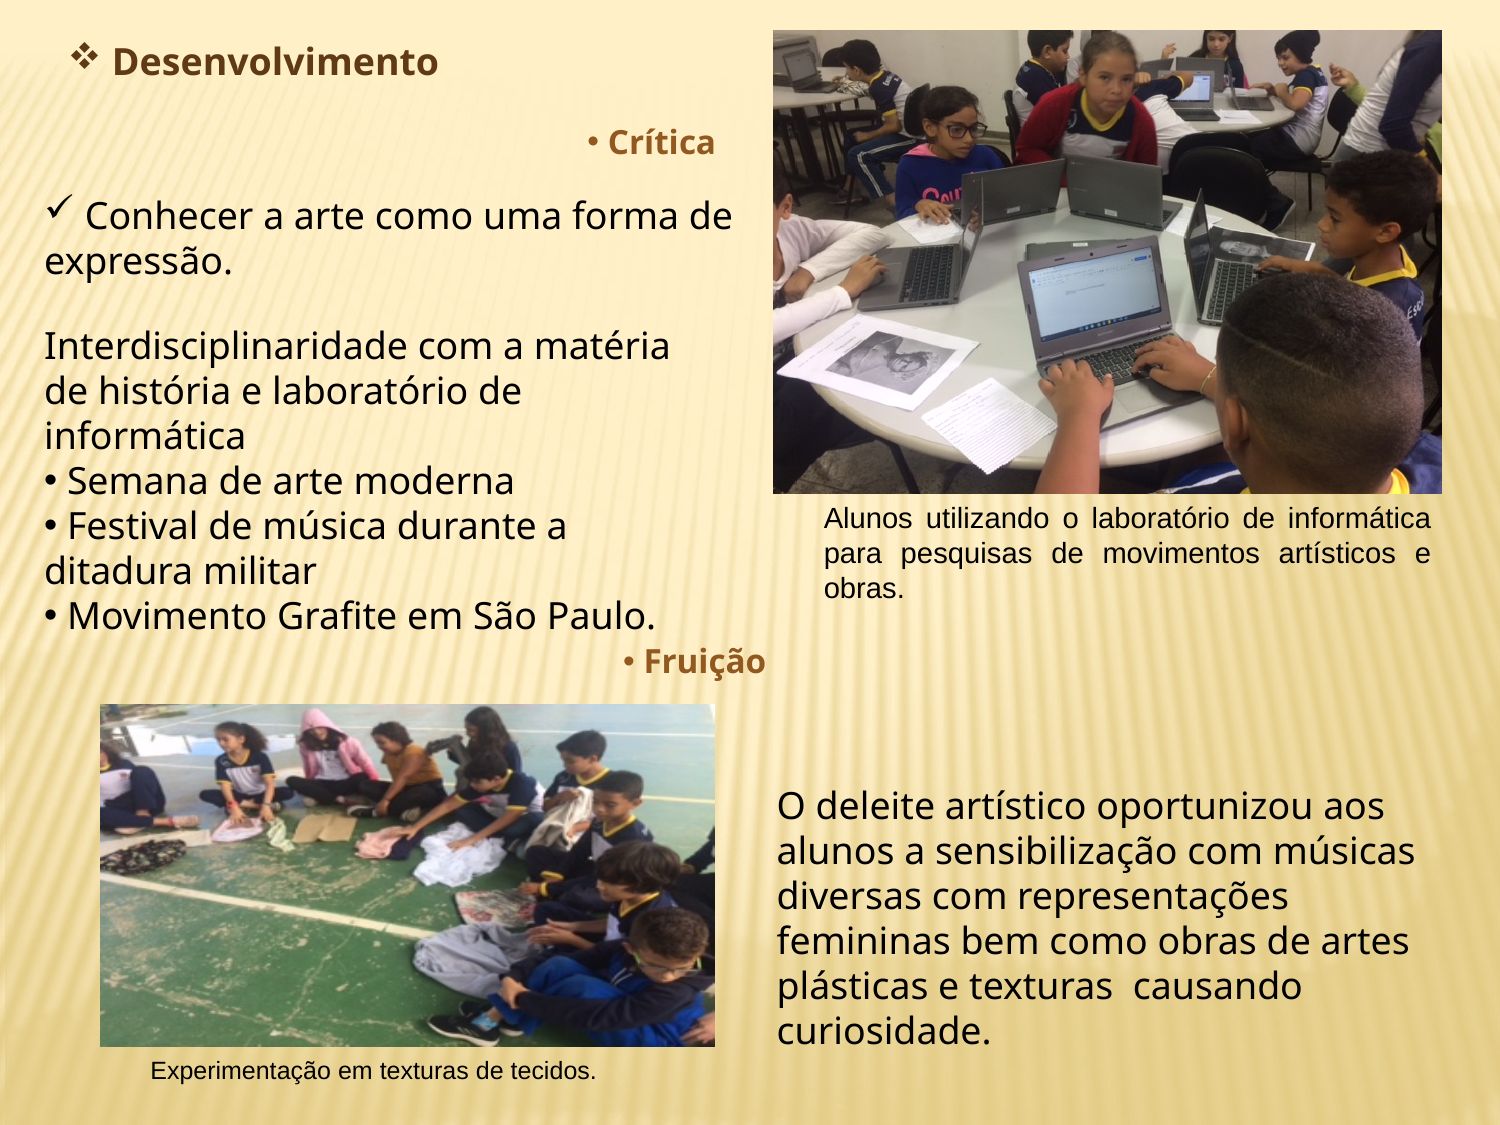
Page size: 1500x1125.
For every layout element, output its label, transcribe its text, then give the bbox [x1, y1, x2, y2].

text_box Fruição [608, 633, 999, 688]
picture [773, 30, 1442, 494]
text_box Experimentação em texturas de tecidos. [135, 1046, 939, 1092]
text_box Desenvolvimento [53, 30, 727, 91]
text_box Interdisciplinaridade com a matéria de história e laboratório de informática Semana de arte moderna Festival de música durante a ditadura militar Movimento Grafite em São Paulo. [29, 314, 703, 645]
text_box Alunos utilizando o laboratório de informática para pesquisas de movimentos artísticos e obras. [809, 507, 1447, 612]
text_box Crítica [572, 113, 739, 169]
text_box O deleite artístico oportunizou aos alunos a sensibilização com músicas diversas com representações femininas bem como obras de artes plásticas e texturas causando curiosidade. [761, 775, 1447, 1060]
picture [100, 703, 715, 1048]
text_box Conhecer a arte como uma forma de expressão. [29, 184, 763, 290]
